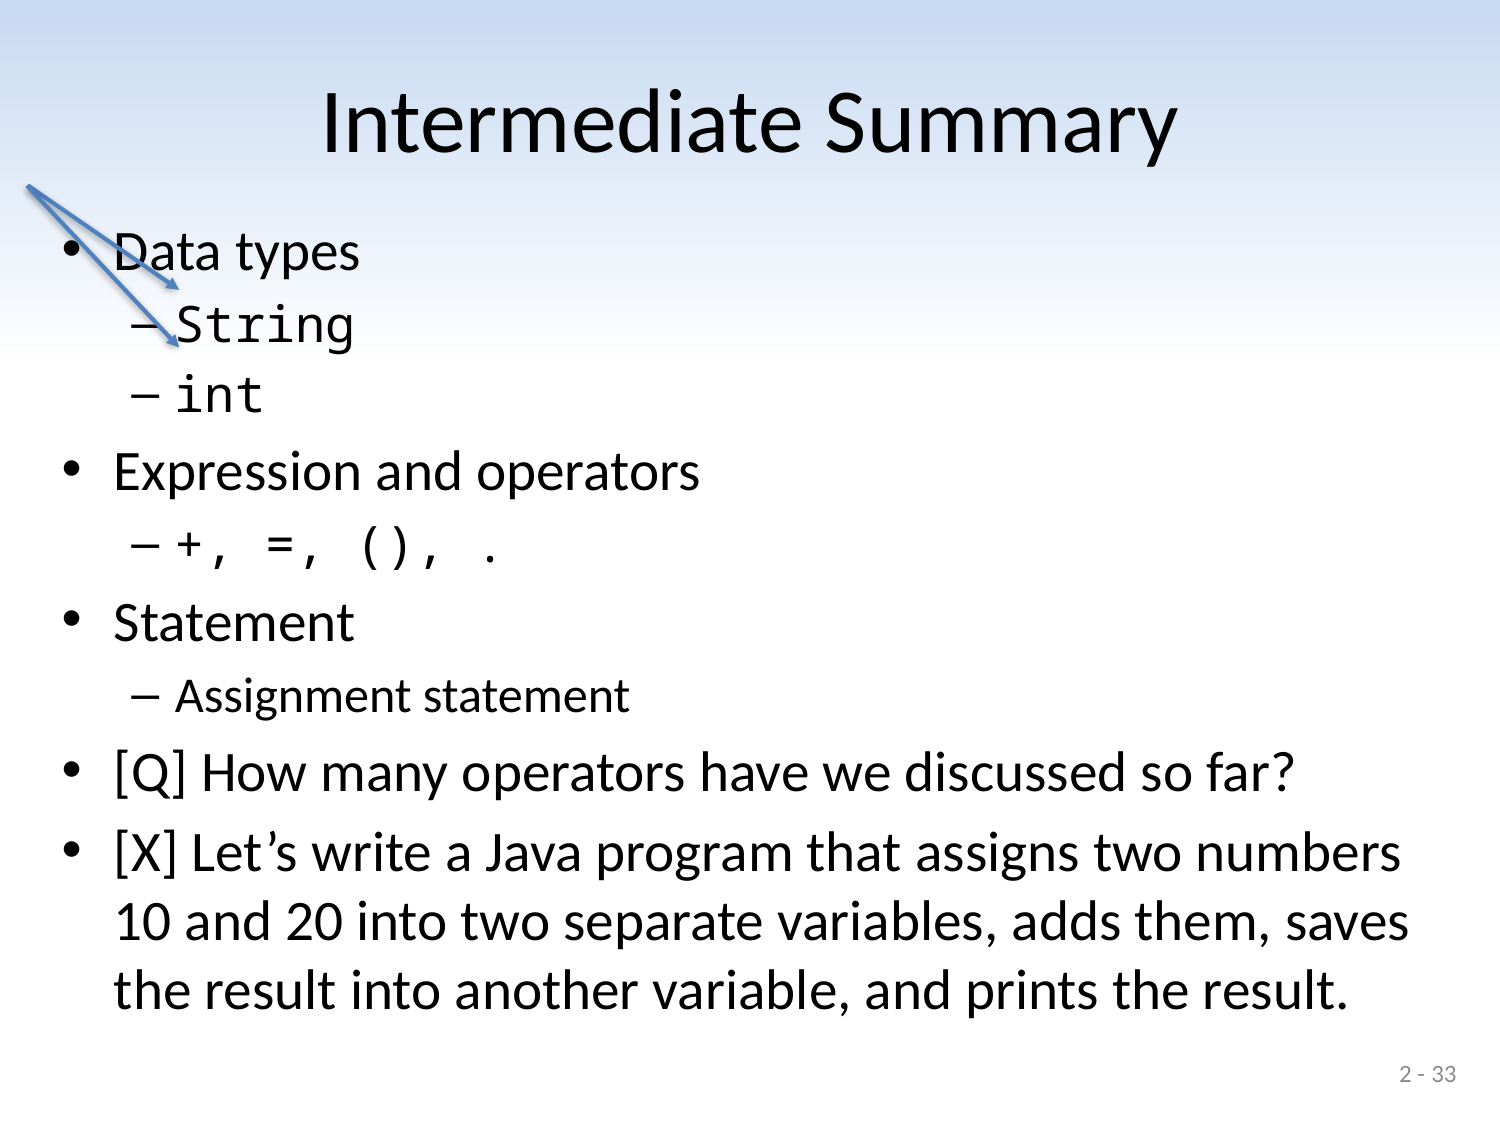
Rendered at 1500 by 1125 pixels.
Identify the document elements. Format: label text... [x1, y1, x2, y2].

list Data types String int Expression and operators +, =, (), . Statement Assignment statement [Q] How many operators have we discussed so far? [X] Let’s write a Java program that assigns two numbers 10 and 20 into two separate variables, adds them, saves the result into another variable, and prints the result. [46, 205, 1473, 1043]
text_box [26, 185, 180, 348]
slide_number 2 - 33 [1121, 1042, 1472, 1103]
title Intermediate Summary [28, 45, 1473, 186]
